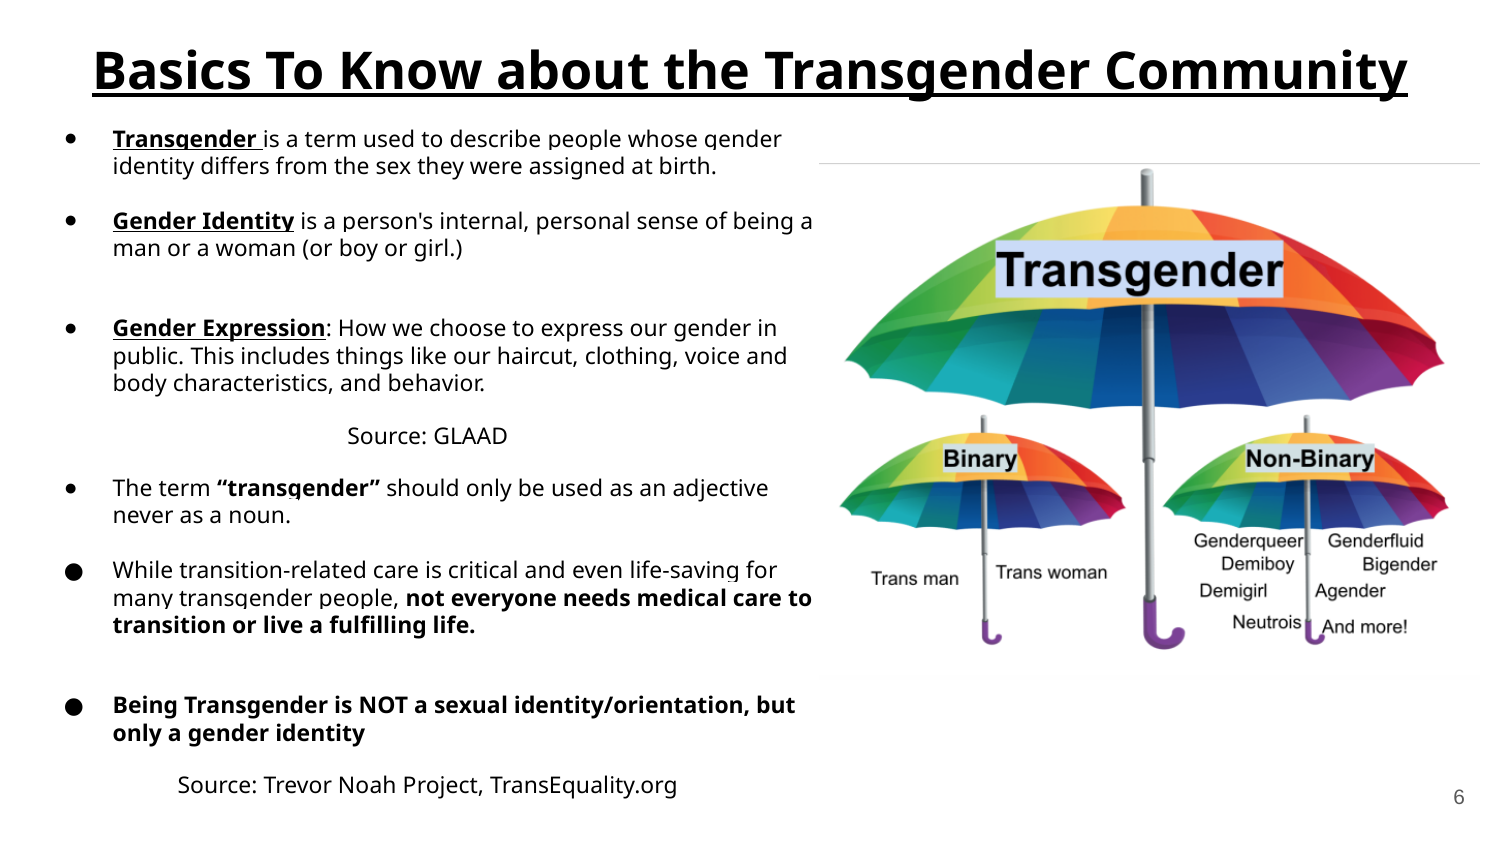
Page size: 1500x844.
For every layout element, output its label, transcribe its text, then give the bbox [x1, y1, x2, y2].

picture [818, 163, 1480, 681]
text_box Transgender is a term used to describe people whose gender identity differs from the sex they were assigned at birth. Gender Identity is a person's internal, personal sense of being a man or a woman (or boy or girl.) Gender Expression: How we choose to express our gender in public. This includes things like our haircut, clothing, voice and body characteristics, and behavior. Source: GLAAD The term “transgender” should only be used as an adjective never as a noun. While transition-related care is critical and even life-saving for many transgender people, not everyone needs medical care to transition or live a fulfilling life. Being Transgender is NOT a sexual identity/orientation, but only a gender identity Source: Trevor Noah Project, TransEquality.org [22, 109, 840, 814]
title Basics To Know about the Transgender Community [63, 22, 1437, 99]
slide_number ‹#› [1389, 764, 1480, 830]
